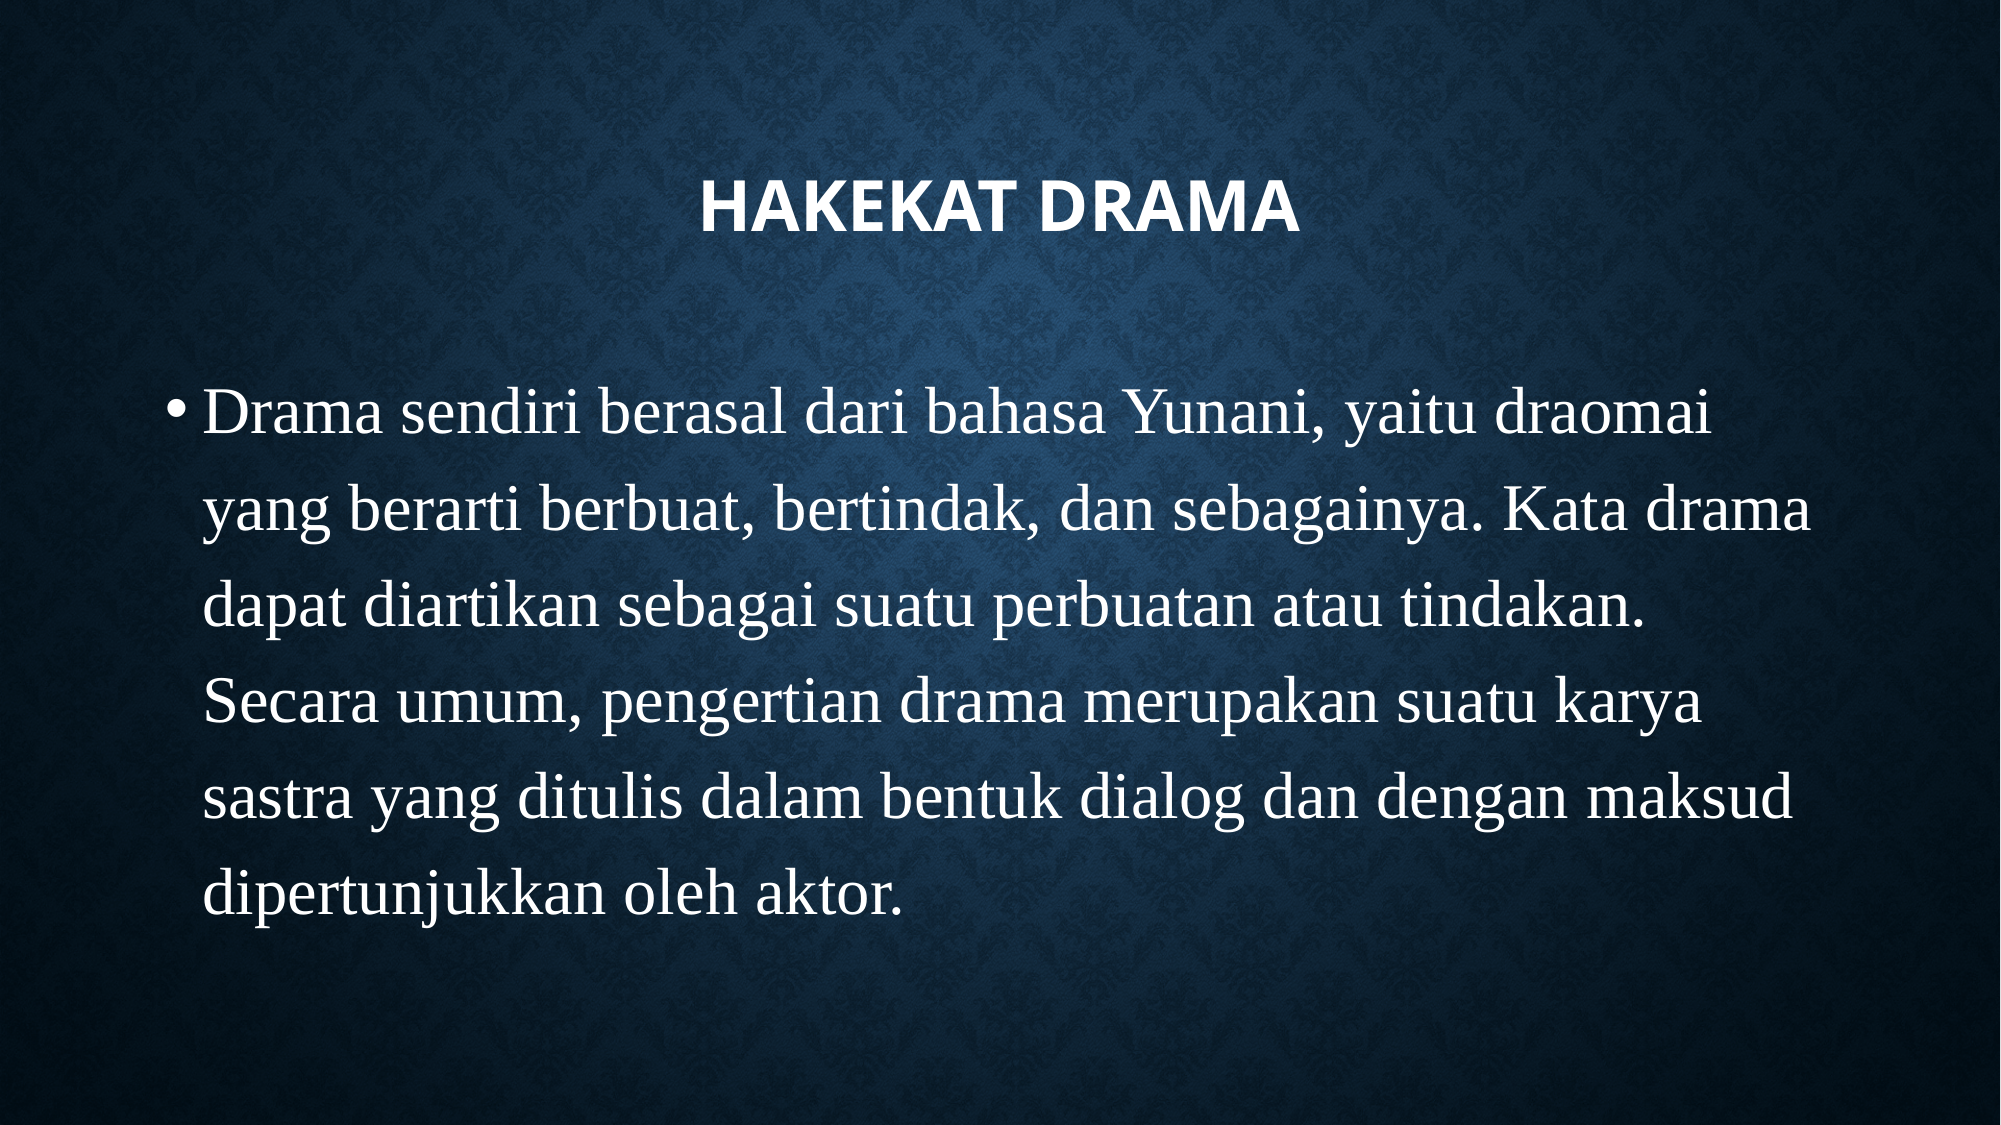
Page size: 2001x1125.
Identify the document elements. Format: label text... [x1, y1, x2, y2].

list Drama sendiri berasal dari bahasa Yunani, yaitu draomai yang berarti berbuat, bertindak, dan sebagainya. Kata drama dapat diartikan sebagai suatu perbuatan atau tindakan. Secara umum, pengertian drama merupakan suatu karya sastra yang ditulis dalam bentuk dialog dan dengan maksud dipertunjukkan oleh aktor. [149, 343, 1849, 950]
title HAKEKAT DRAMA [149, 99, 1849, 318]
